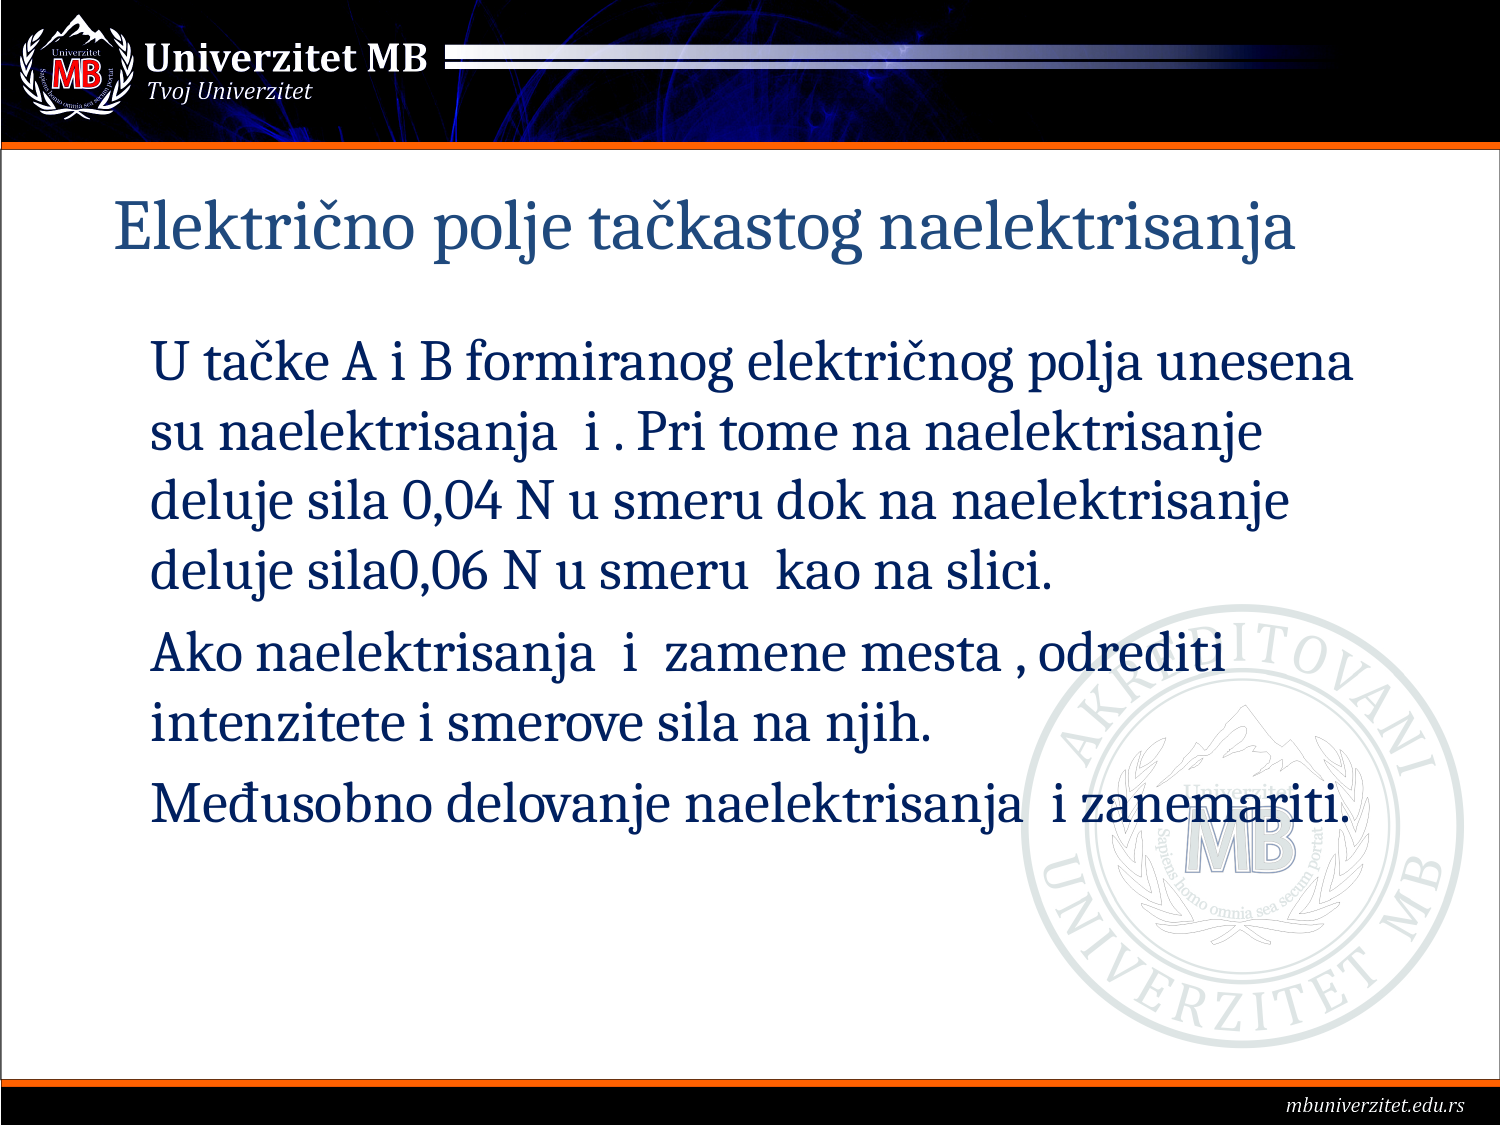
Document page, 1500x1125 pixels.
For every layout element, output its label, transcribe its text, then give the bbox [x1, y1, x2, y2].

picture [0, 0, 1500, 1125]
title Električno polje tačkastog naelektrisanja [98, 138, 1500, 303]
